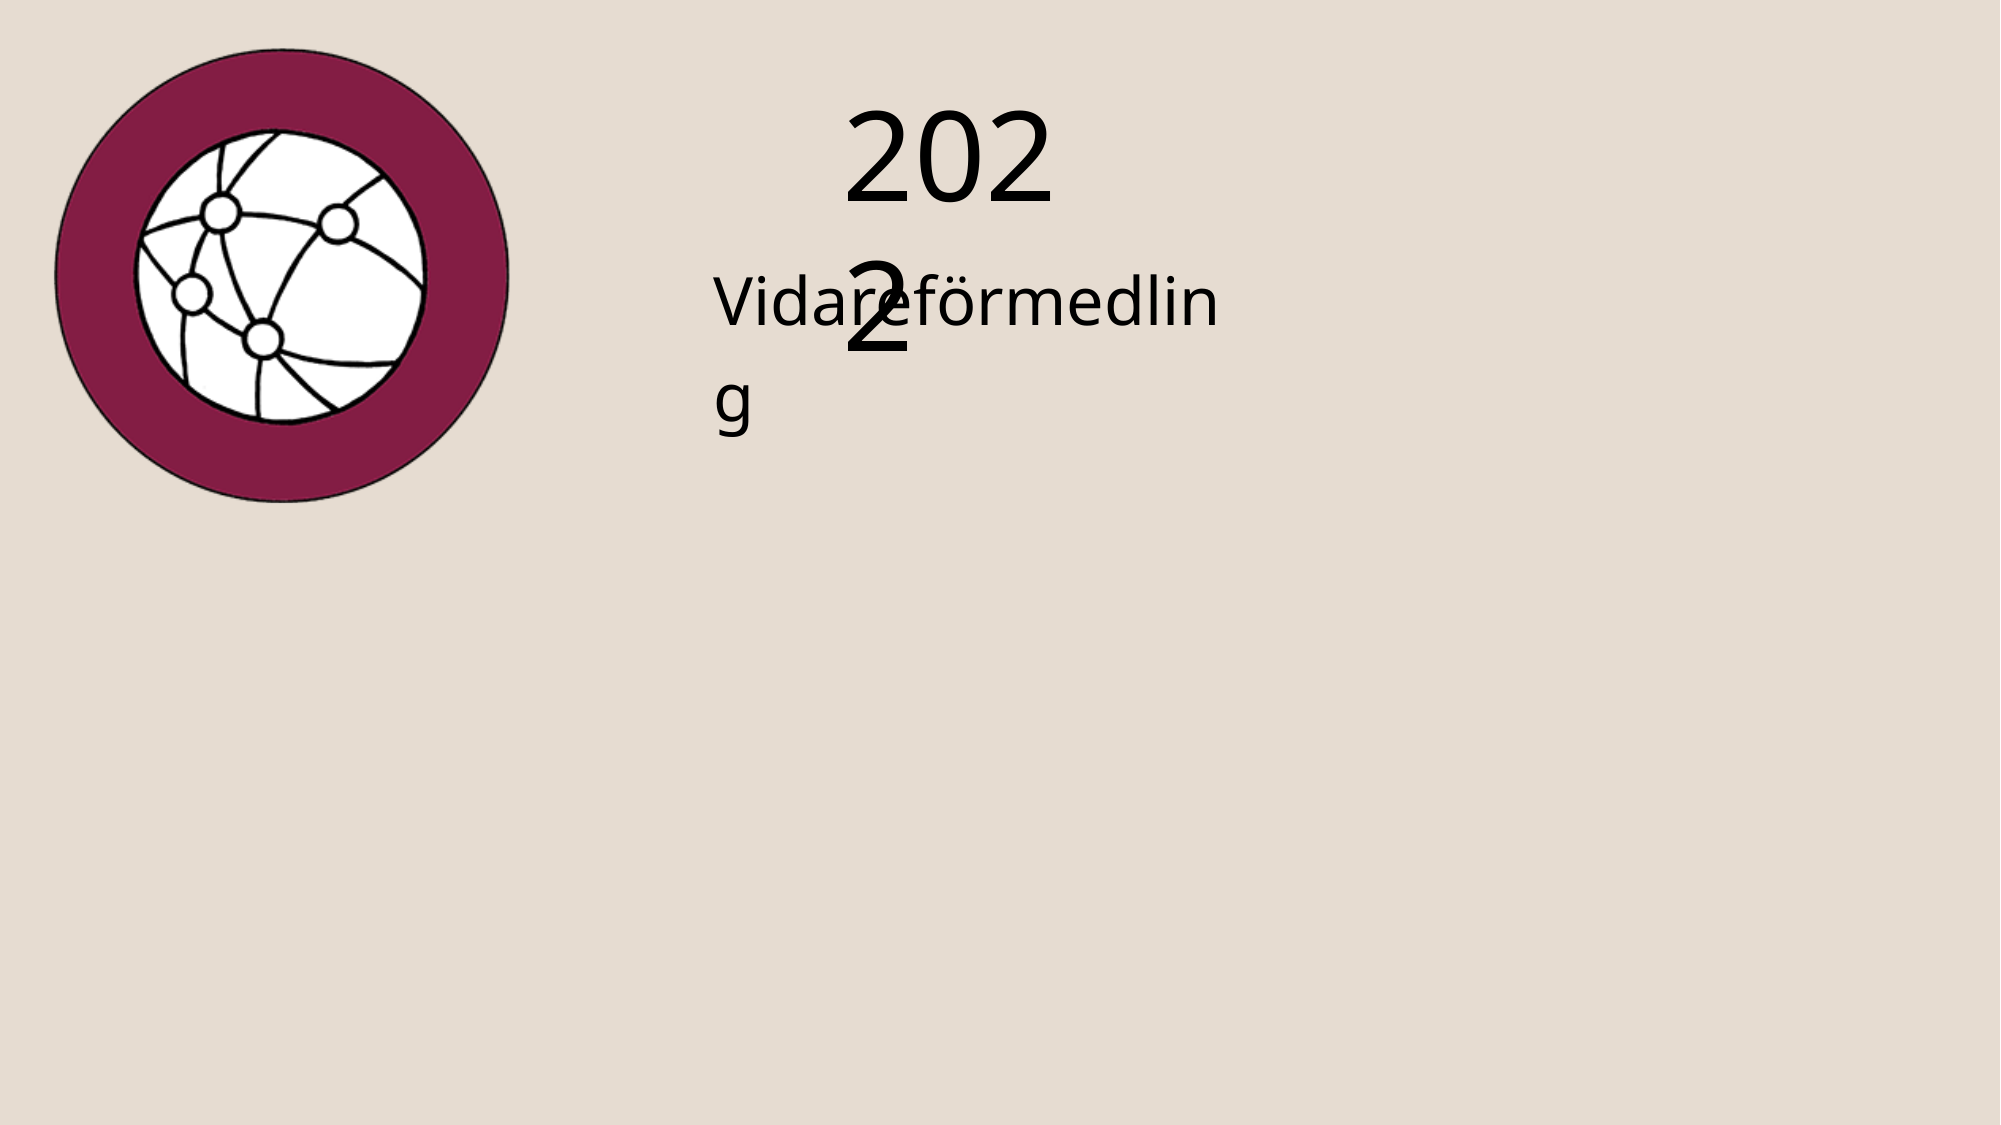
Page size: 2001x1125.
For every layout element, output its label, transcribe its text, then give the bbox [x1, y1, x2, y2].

text_box Vidareförmedling [699, 235, 1255, 442]
picture [42, 42, 518, 513]
text_box 2022 [827, 68, 1127, 384]
